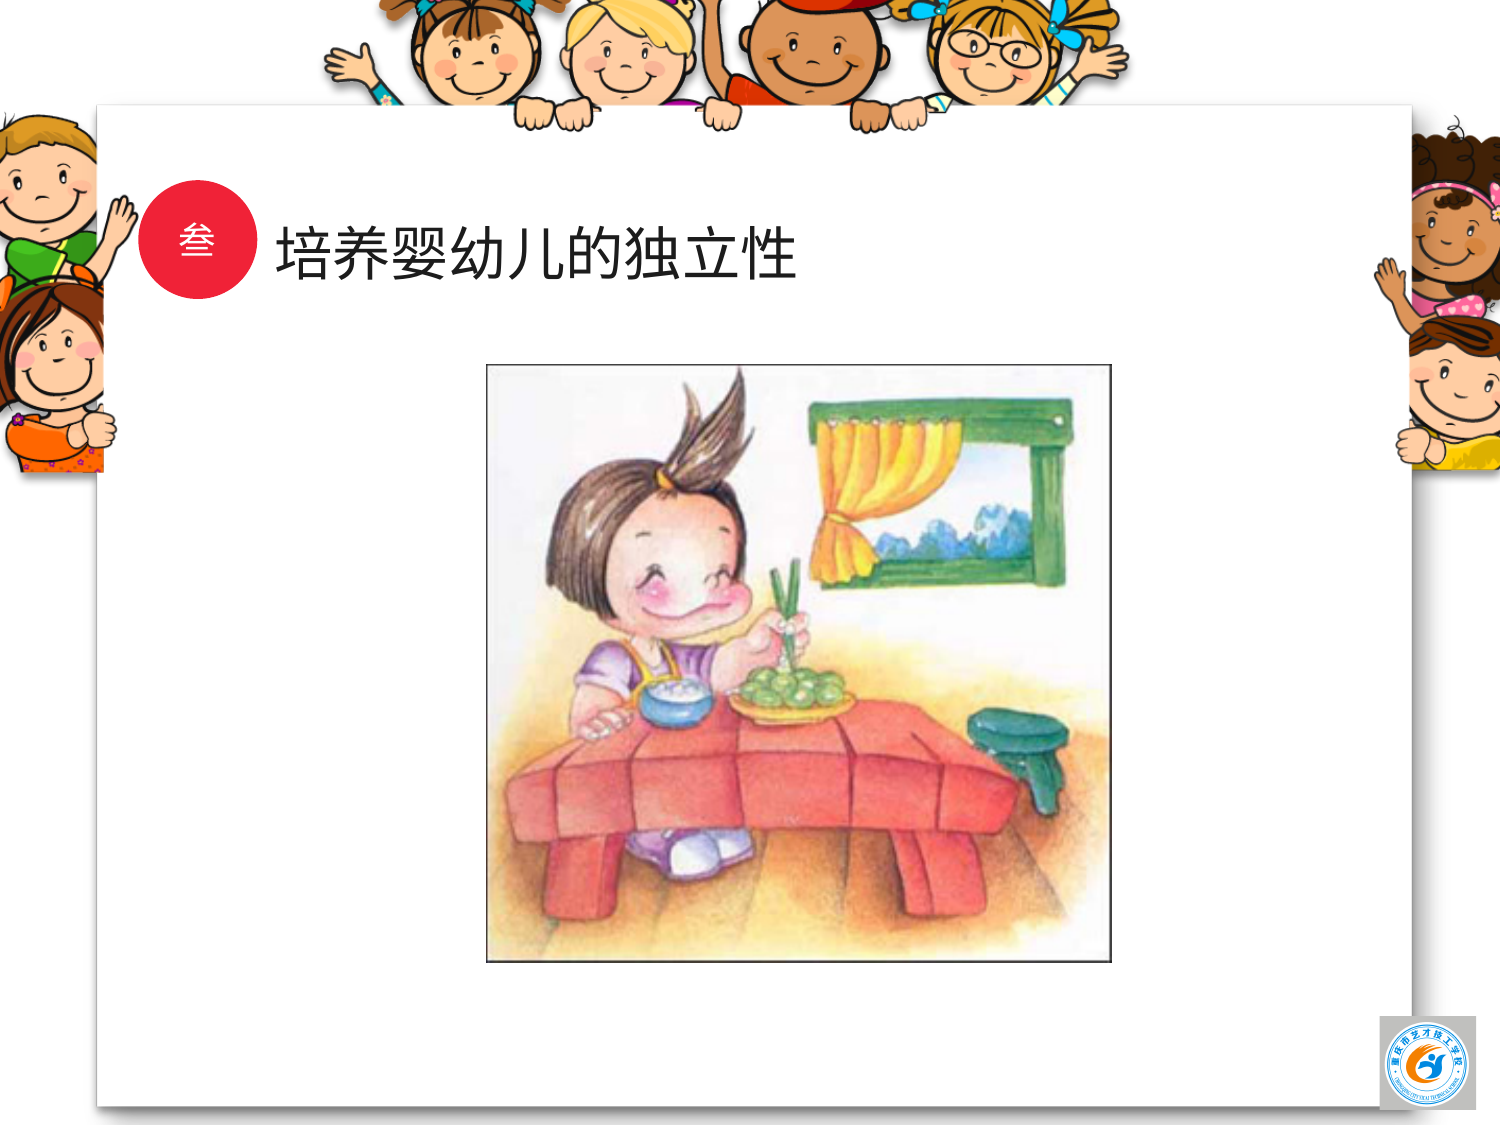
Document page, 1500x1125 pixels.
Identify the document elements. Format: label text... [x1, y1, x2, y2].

text_box 培养婴幼儿的独立性 [259, 209, 904, 295]
text_box 叁 [138, 180, 258, 299]
picture [0, 0, 1500, 1125]
